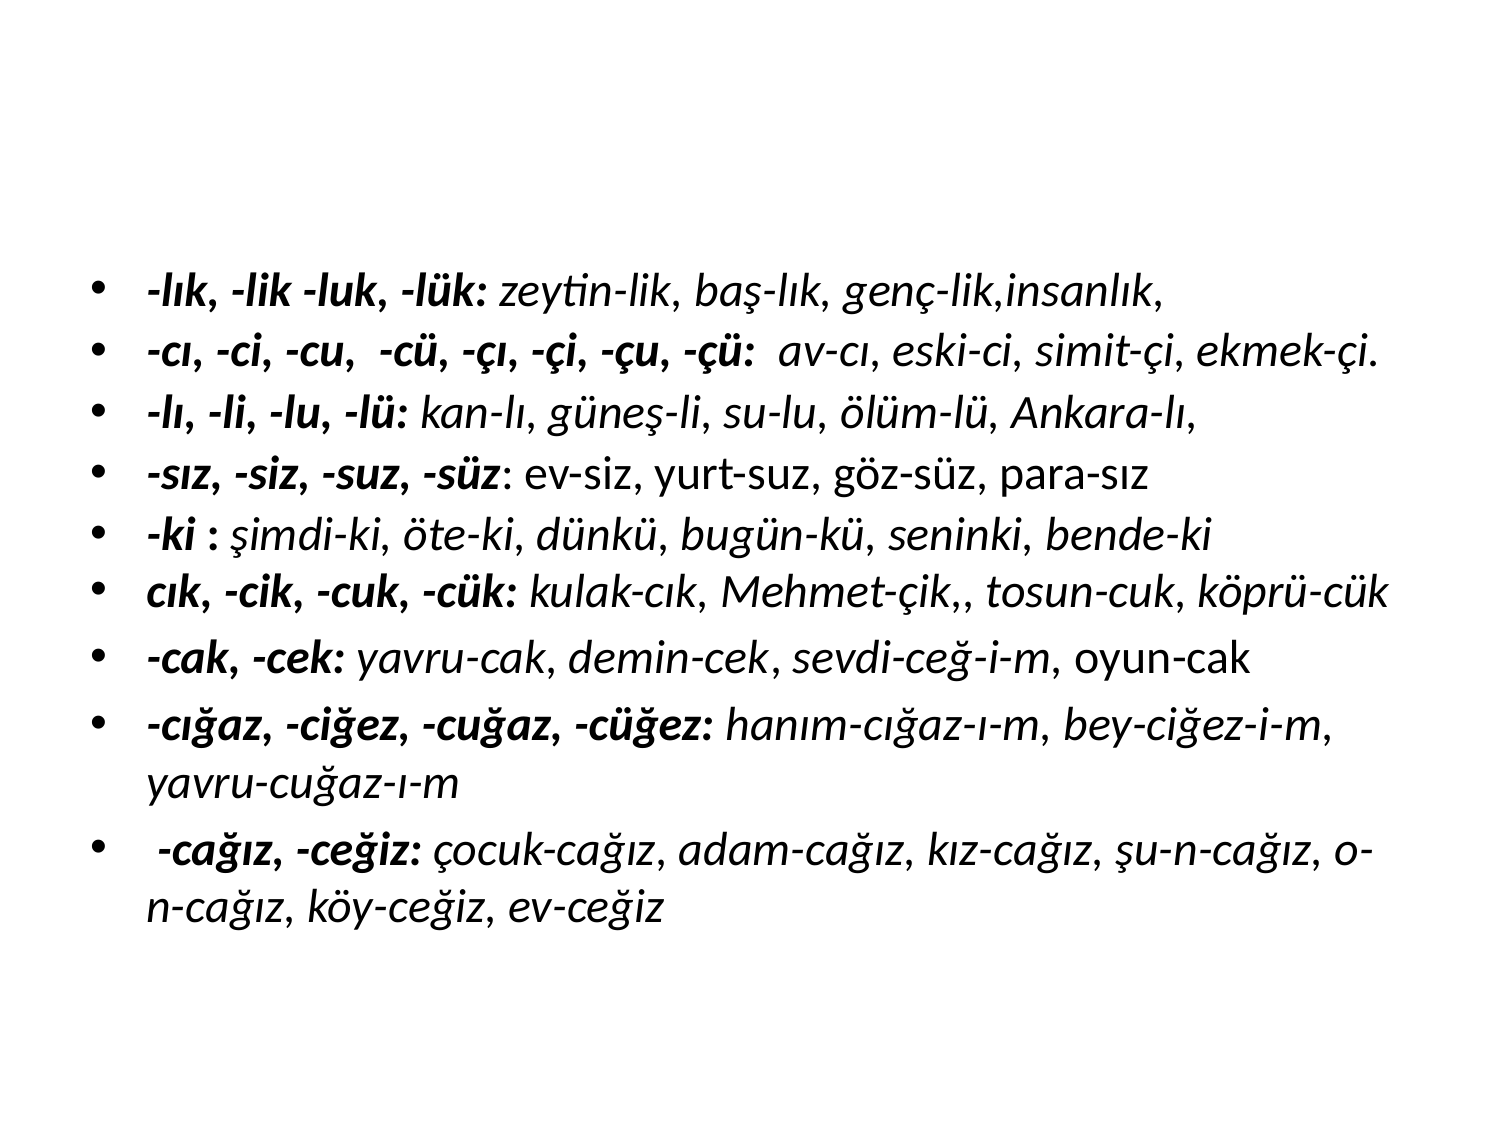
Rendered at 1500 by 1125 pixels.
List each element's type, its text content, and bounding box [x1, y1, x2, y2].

list -lık, -lik -luk, -lük: zeytin-lik, baş-lık, genç-lik,insanlık, -cı, -ci, -cu, -cü, -çı, -çi, -çu, -çü: av-cı, eski-ci, simit-çi, ekmek-çi. -lı, -li, -lu, -lü: kan-lı, güneş-li, su-lu, ölüm-lü, Ankara-lı, -sız, -siz, -suz, -süz: ev-siz, yurt-suz, göz-süz, para-sız -ki : şimdi-ki, öte-ki, dün­kü, bugün-kü, seninki, bende-ki cık, -cik, -cuk, -cük: kulak-cık, Mehmet-çik,, tosun-cuk, köprü-cük -cak, -cek: yavru-cak, demin-cek, sevdi-ceğ-i-m, oyun-cak -cığaz, -ciğez, -cuğaz, -cüğez: hanım-cığaz-ı-m, bey-ciğez-i-m, yavru-cuğaz-ı-m -cağız, -ceğiz: çocuk-cağız, adam-cağız, kız-cağız, şu-n-cağız, o-n-cağız, köy­-ceğiz, ev-ceğiz [75, 262, 1425, 1005]
